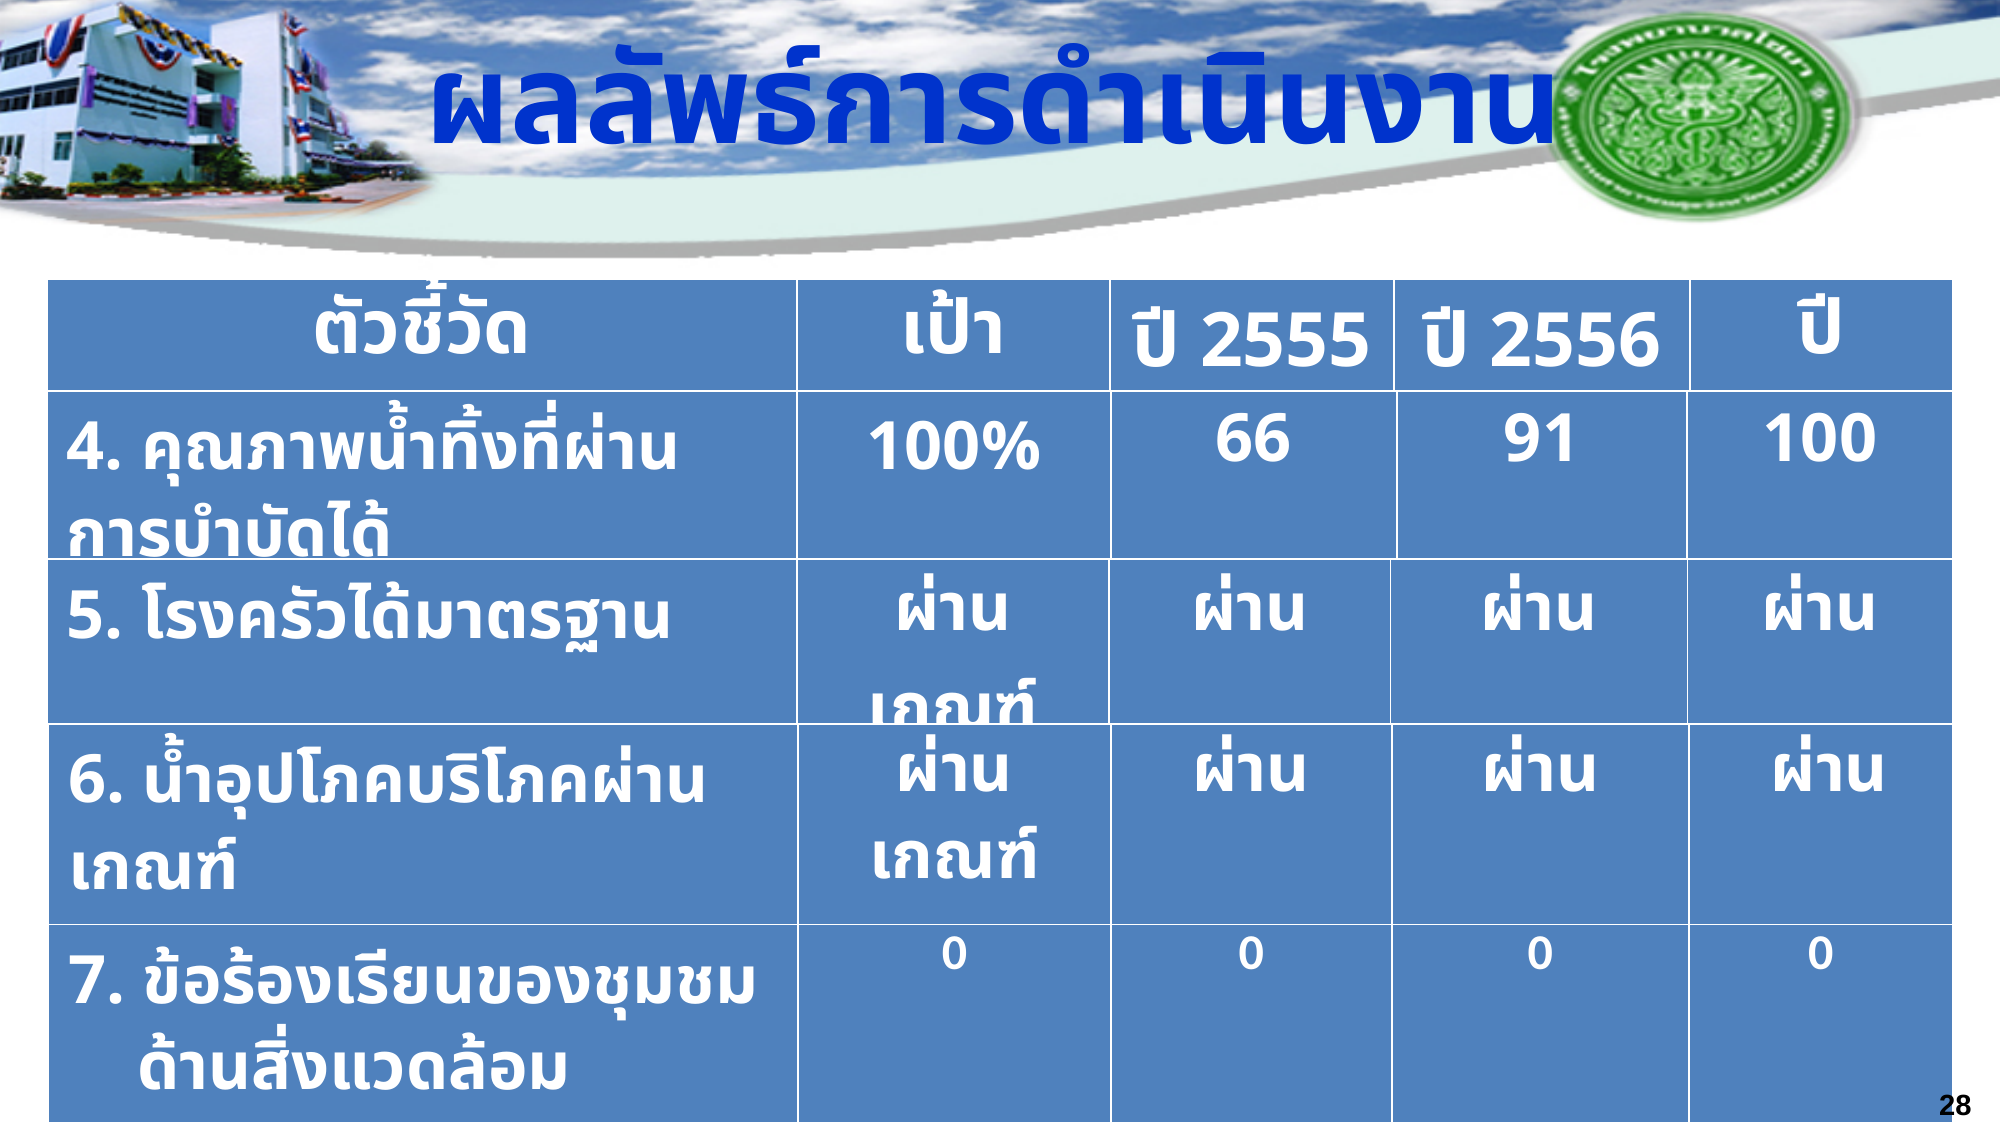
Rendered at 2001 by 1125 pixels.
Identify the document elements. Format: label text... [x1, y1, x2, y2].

table_header เป้าหมาย [798, 280, 1109, 390]
title ผลลัพธ์การดำเนินงาน [93, 0, 1894, 188]
table_header 4. คุณภาพน้ำทิ้งที่ผ่านการบำบัดได้ มาตรฐานทั้ง 11 พารามิเตอร์ [48, 392, 796, 558]
table_header 66 [1112, 392, 1396, 558]
table_header ผ่าน [1393, 725, 1688, 924]
table_header 100 [1688, 392, 1952, 558]
table_cell 0 [1112, 925, 1391, 1122]
table_cell 0 [1393, 925, 1688, 1122]
table_header ผ่าน [1391, 560, 1687, 723]
table_header 100% [798, 392, 1110, 558]
table_header 6. น้ำอุปโภคบริโภคผ่านเกณฑ์ [49, 725, 797, 924]
table_header ผ่าน [1688, 560, 1952, 723]
slide_number 28 [1803, 1082, 1987, 1125]
table_header ผ่านเกณฑ์ [798, 560, 1108, 723]
table_header 5. โรงครัวได้มาตรฐาน [48, 560, 796, 723]
table_header ผ่าน [1690, 725, 1952, 924]
table_cell 0 [1690, 925, 1952, 1122]
table_cell 0 [799, 925, 1110, 1122]
slide_number [99, 1042, 567, 1103]
table_header ปี 2555 [1111, 280, 1393, 390]
table_header 91 [1398, 392, 1686, 558]
table_header ปี 2557 [1691, 280, 1952, 390]
table_header ผ่าน [1112, 725, 1391, 924]
table_header ปี 2556 [1395, 280, 1689, 390]
table_cell 7. ข้อร้องเรียนของชุมชม ด้านสิ่งแวดล้อม [49, 925, 797, 1122]
table_header ผ่านเกณฑ์ [799, 725, 1110, 924]
picture [0, 0, 2000, 1125]
table_header ผ่าน [1110, 560, 1390, 723]
table_header ตัวชี้วัด [48, 280, 796, 390]
